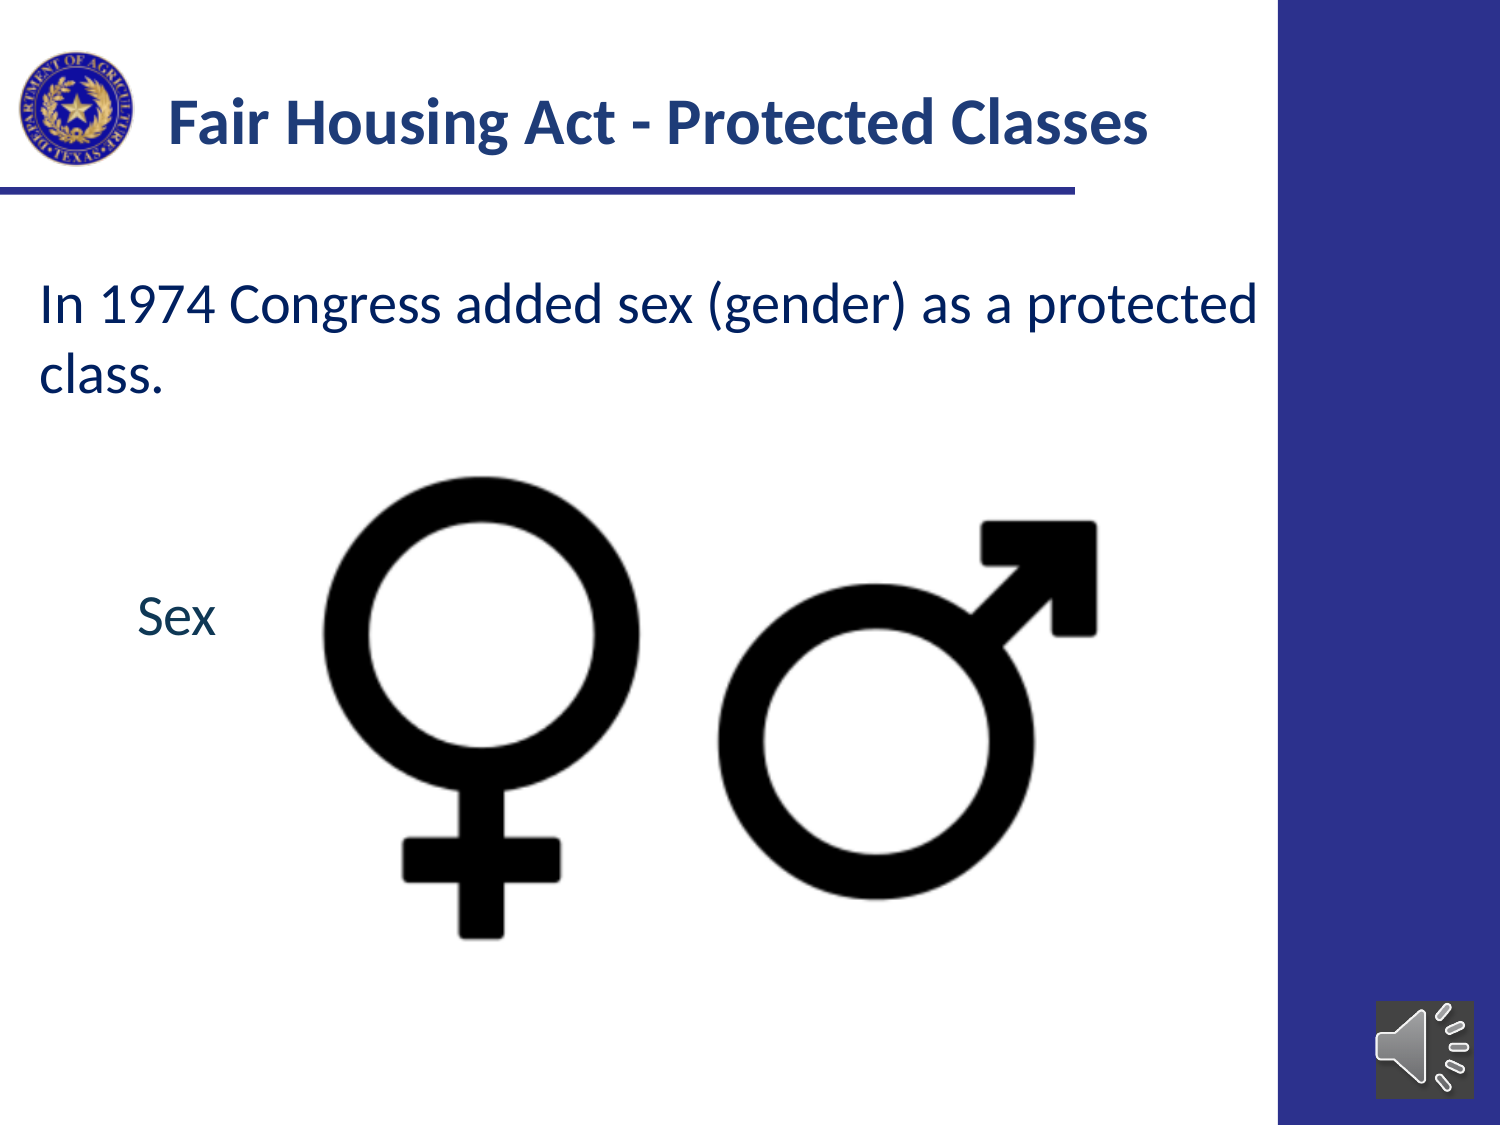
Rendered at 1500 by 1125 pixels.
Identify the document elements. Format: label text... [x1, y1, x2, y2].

picture [1374, 999, 1475, 1100]
text_box Fair Housing Act - Protected Classes [162, 74, 1188, 162]
picture [0, 36, 151, 178]
text_box Sex [122, 569, 274, 655]
text_box In 1974 Congress added sex (gender) as a protected class. [24, 257, 1300, 413]
picture [274, 473, 1138, 953]
